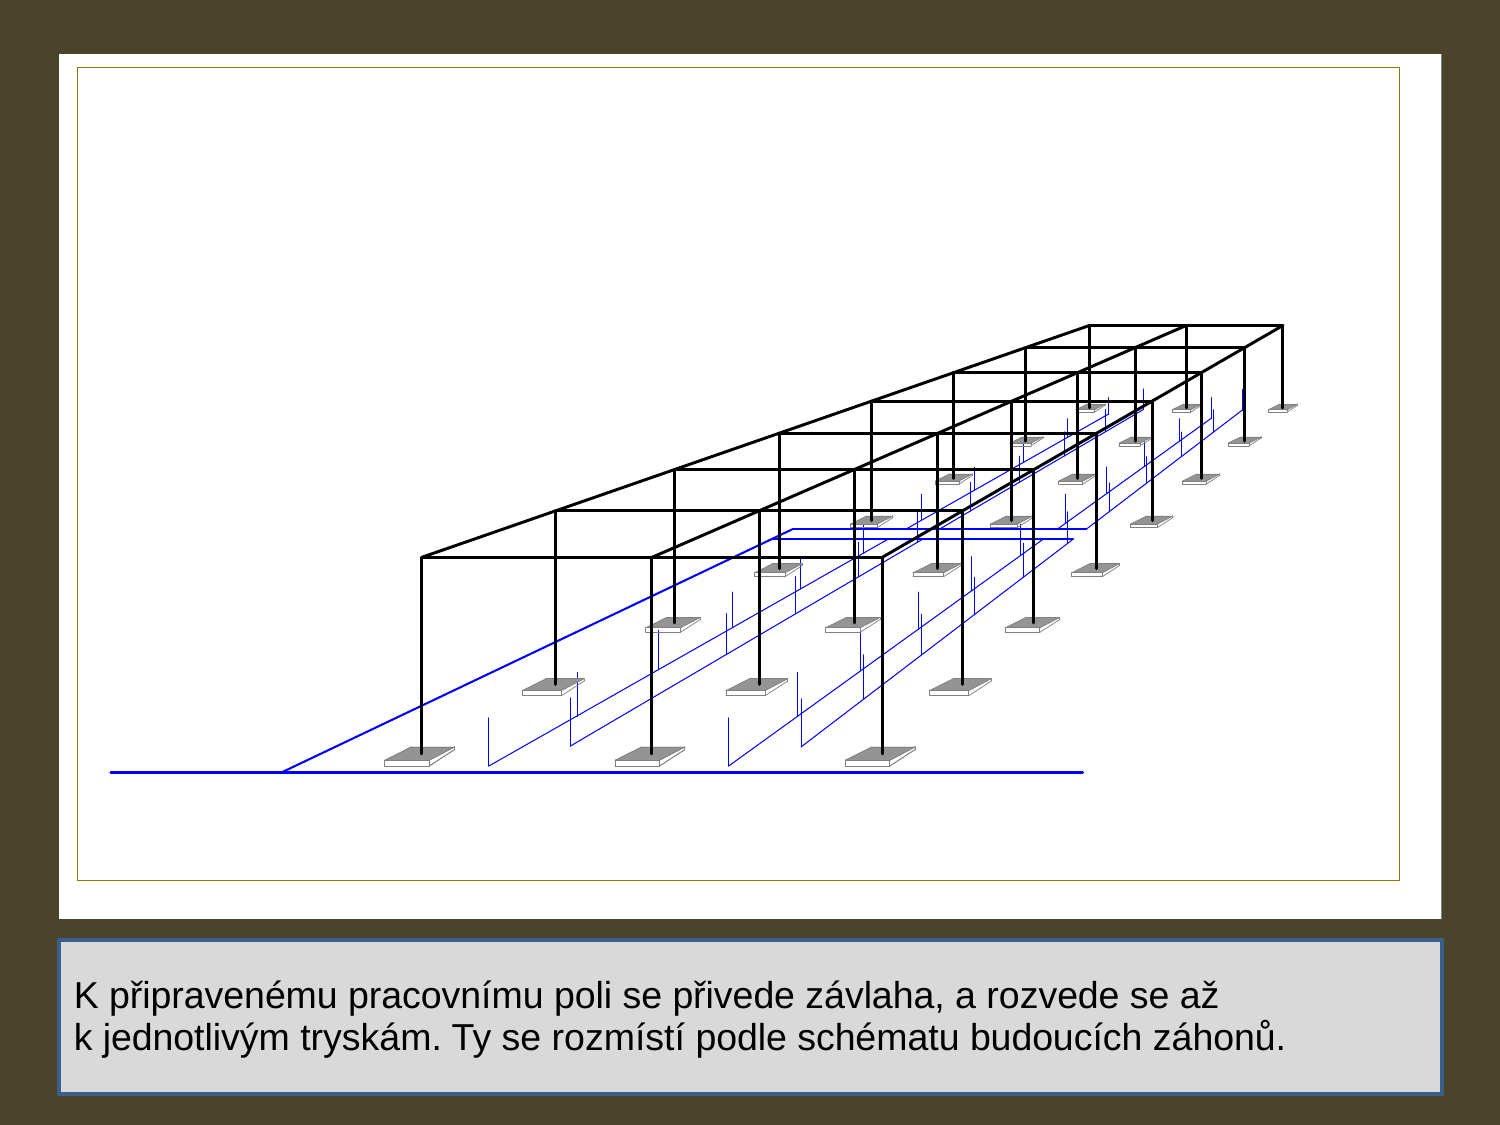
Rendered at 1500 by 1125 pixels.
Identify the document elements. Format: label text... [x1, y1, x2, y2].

text_box K připravenému pracovnímu poli se přivede závlaha, a rozvede se až k jednotlivým tryskám. Ty se rozmístí podle schématu budoucích záhonů. [59, 940, 1443, 1094]
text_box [58, 53, 1442, 919]
